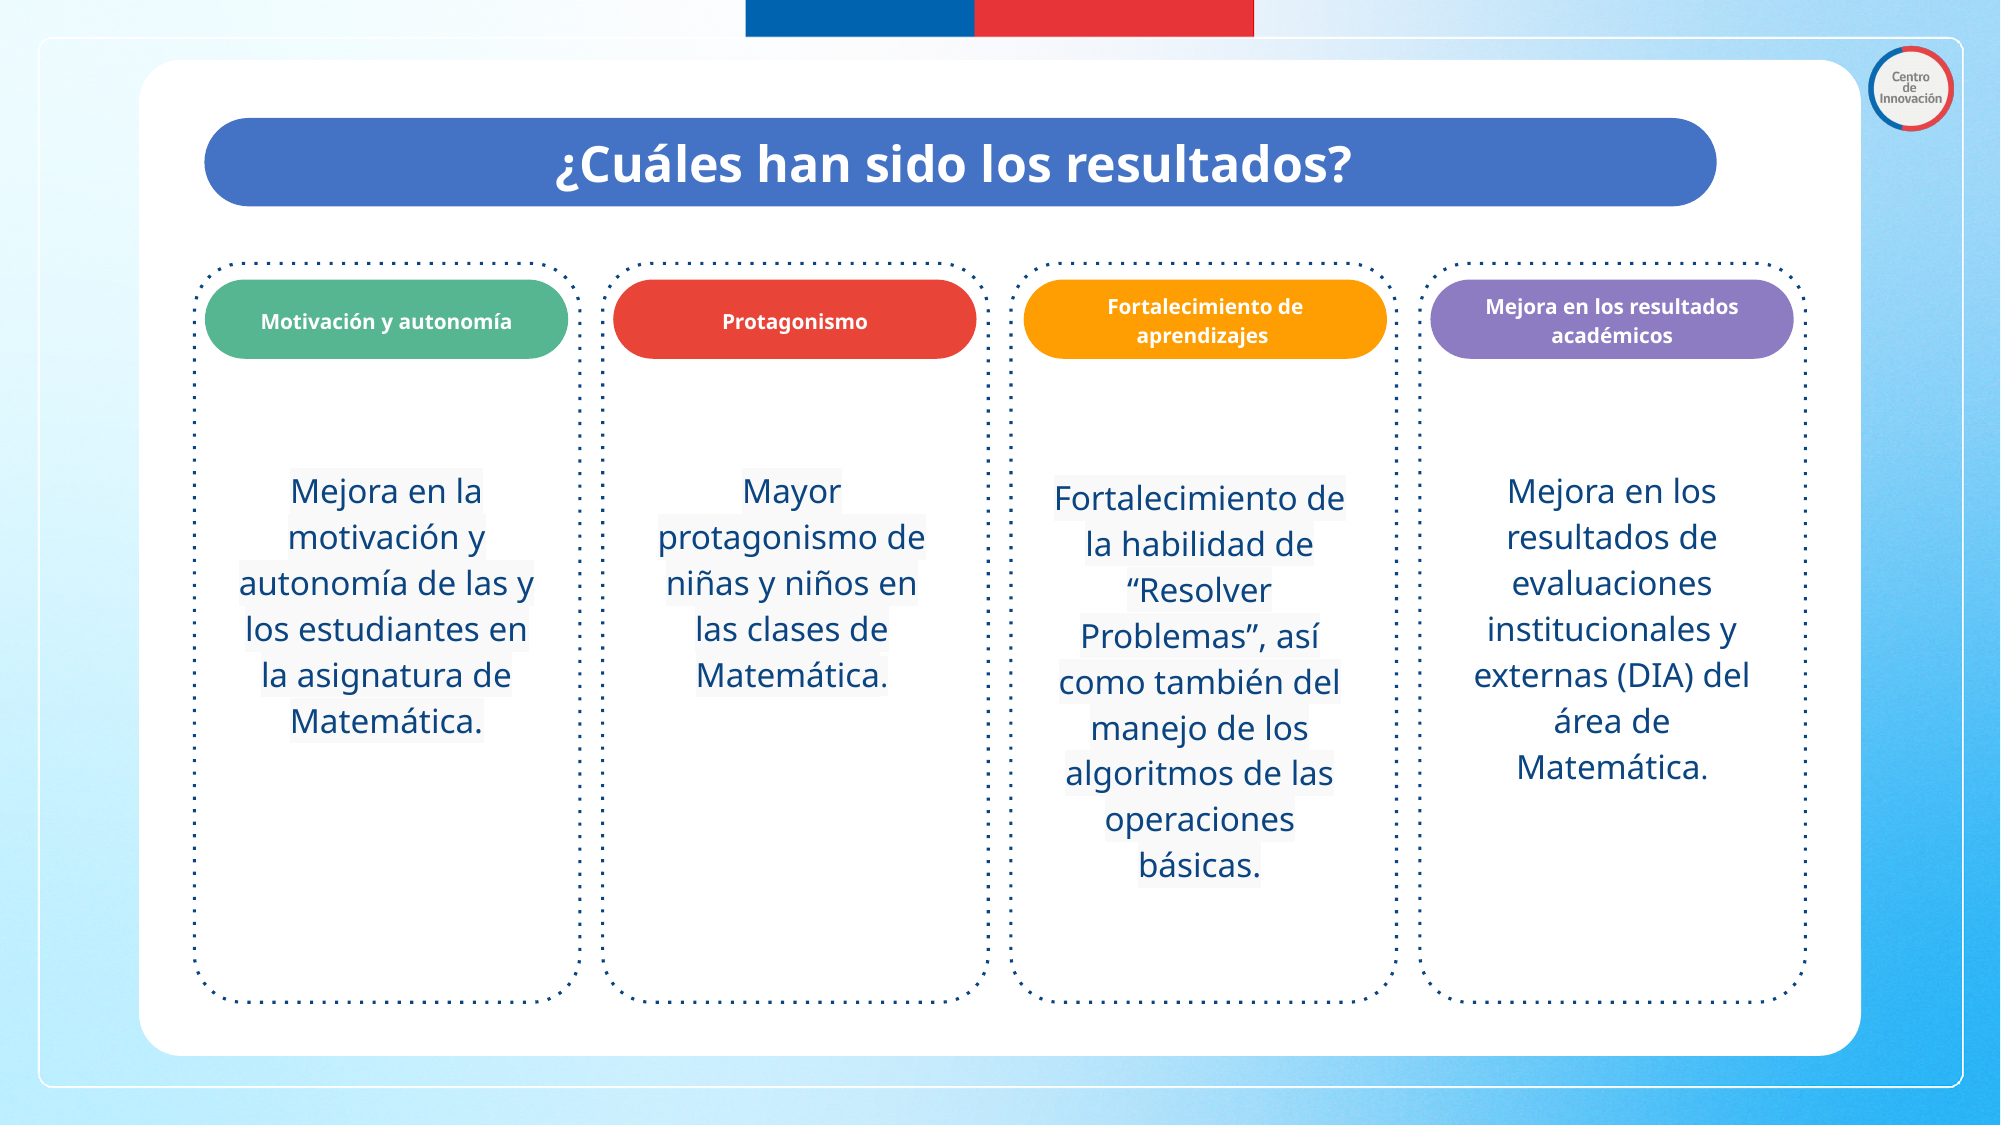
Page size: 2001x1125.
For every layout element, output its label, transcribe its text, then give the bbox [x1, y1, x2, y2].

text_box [1419, 263, 1806, 1003]
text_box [602, 263, 989, 1003]
text_box [139, 59, 1862, 1056]
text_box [194, 263, 581, 1003]
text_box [1010, 263, 1397, 1003]
text_box ¿Cuáles han sido los resultados? [204, 117, 1717, 207]
picture [0, 0, 2001, 1125]
